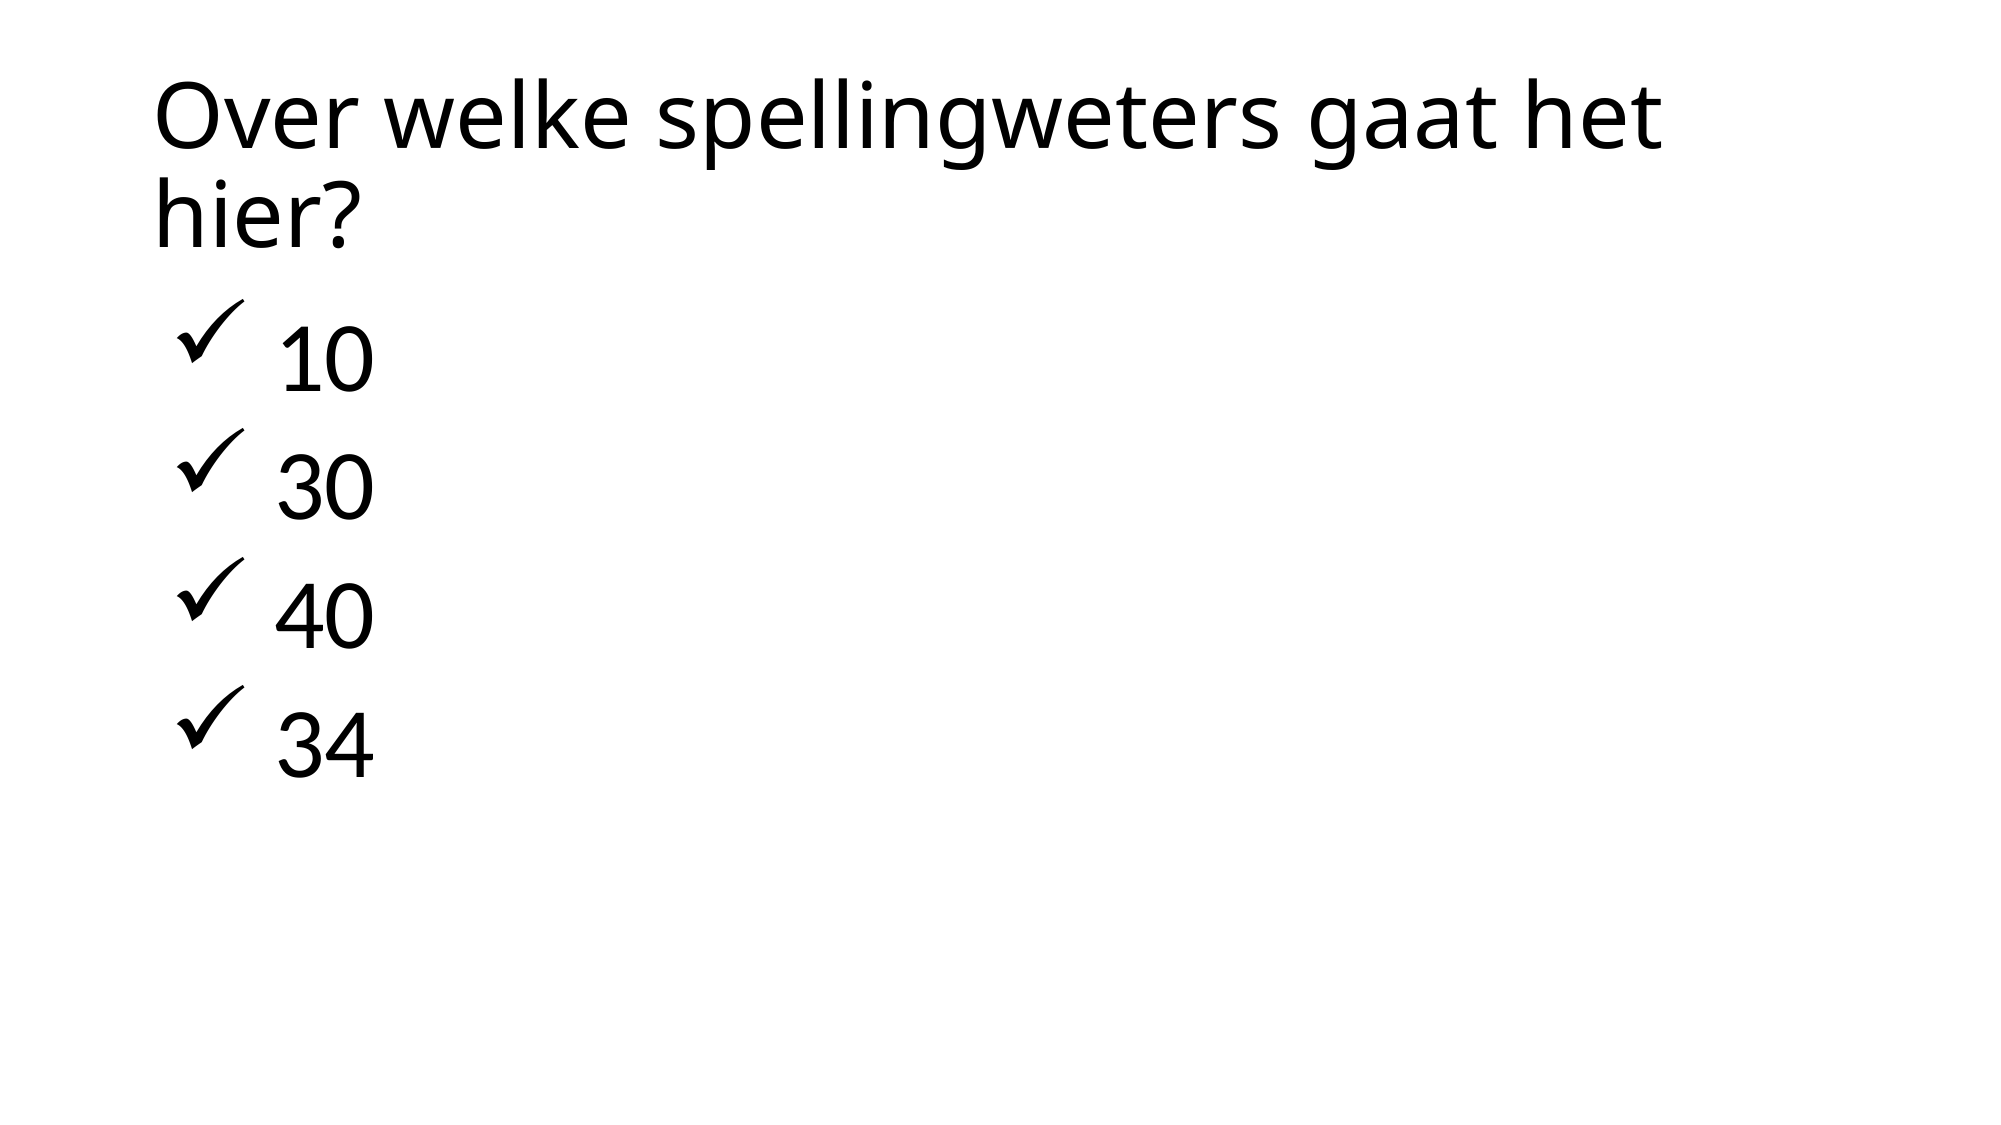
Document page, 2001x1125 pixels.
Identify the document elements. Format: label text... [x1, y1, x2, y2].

list 10 30 40 34 [154, 297, 1205, 838]
title Over welke spellingweters gaat het hier? [137, 59, 1863, 278]
